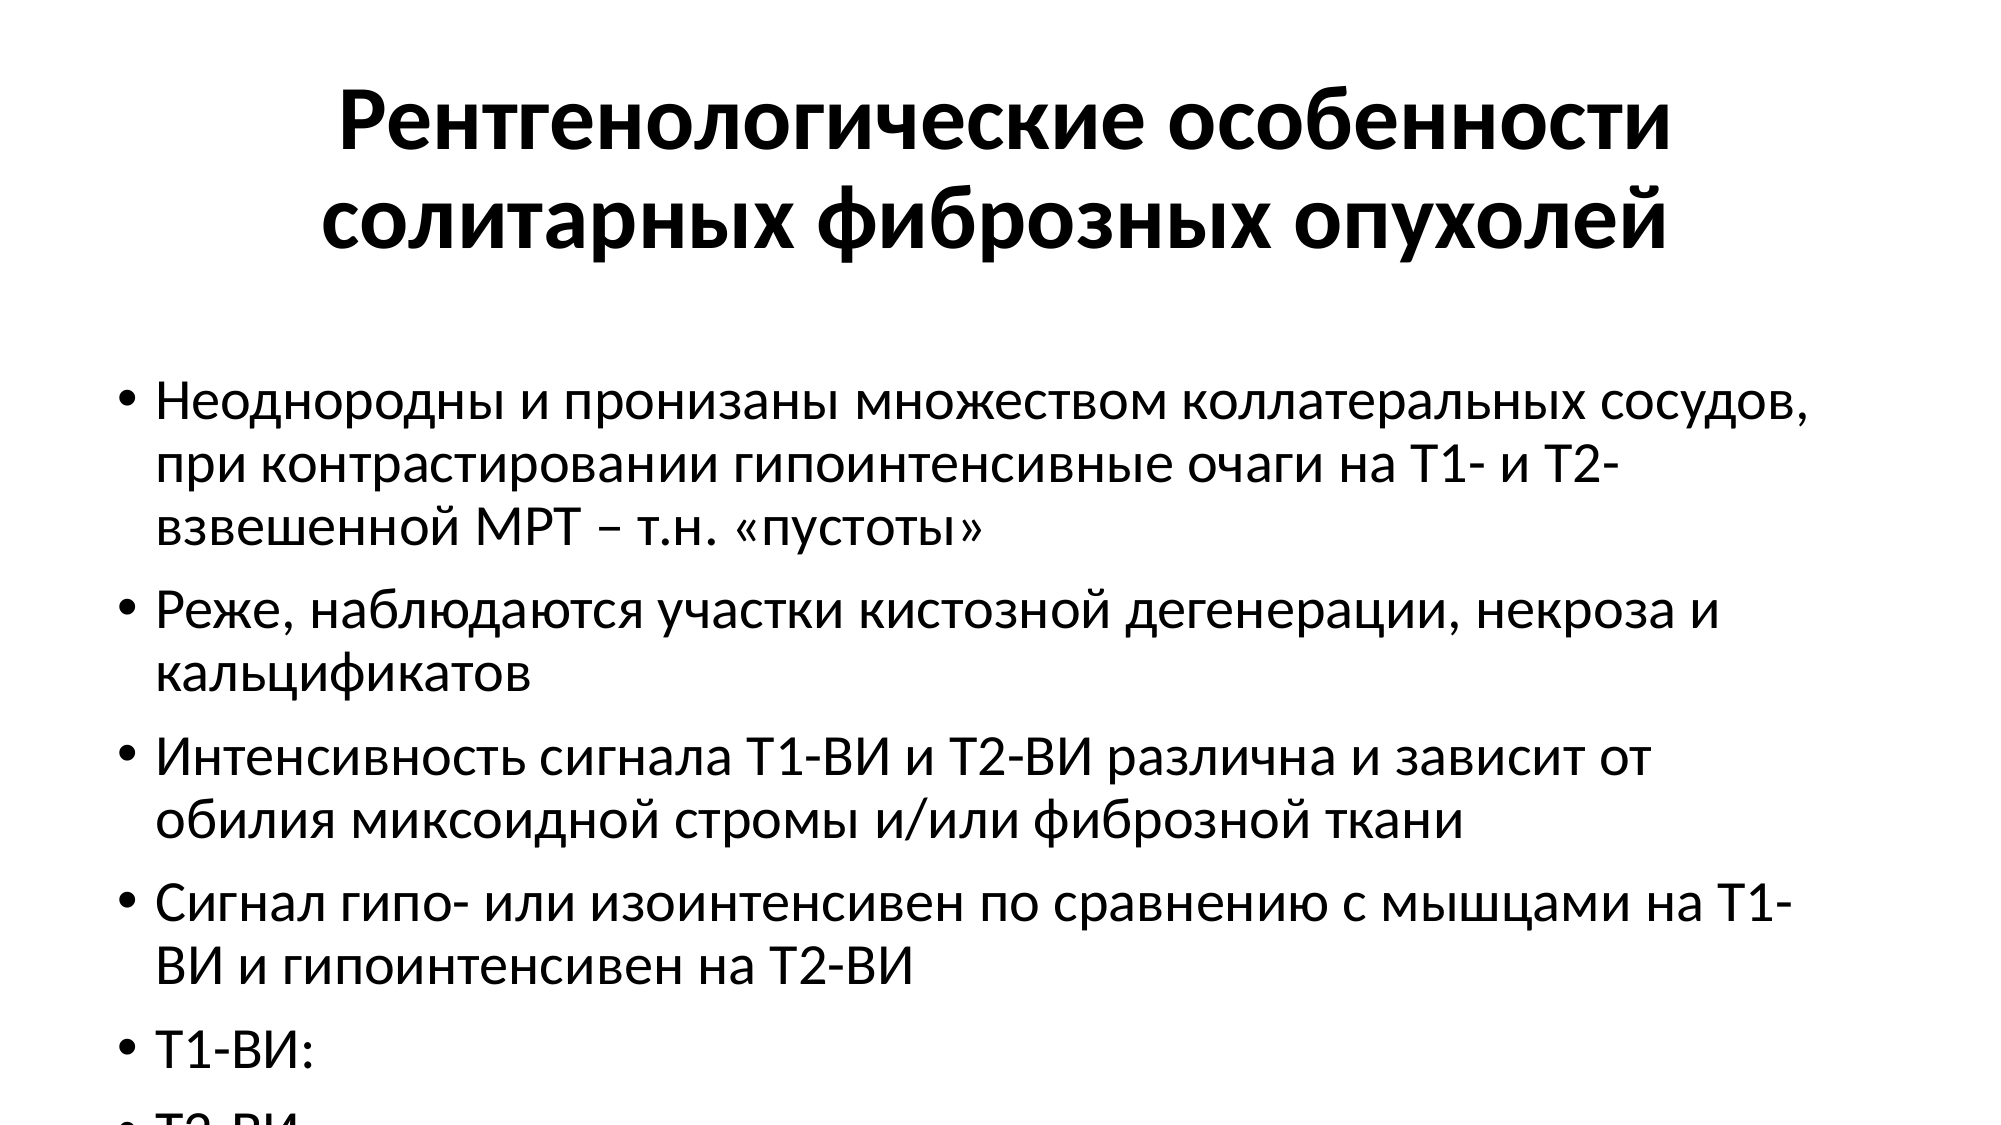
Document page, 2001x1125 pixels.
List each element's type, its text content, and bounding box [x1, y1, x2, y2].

text_box Рентгенологические особенности солитарных фиброзных опухолей [103, 63, 1911, 276]
text_box Неоднородны и пронизаны множеством коллатеральных сосудов, при контрастировании гипоинтенсивные очаги на Т1- и Т2-взвешенной МРТ – т.н. «пустоты» Реже, наблюдаются участки кистозной дегенерации, некроза и кальцификатов Интенсивность сигнала Т1-ВИ и Т2-ВИ различна и зависит от обилия миксоидной стромы и/или фиброзной ткани Сигнал гипо- или изоинтенсивен по сравнению с мышцами на Т1-ВИ и гипоинтенсивен на Т2-ВИ Т1-ВИ: Т2-ВИ: [103, 361, 1828, 1125]
